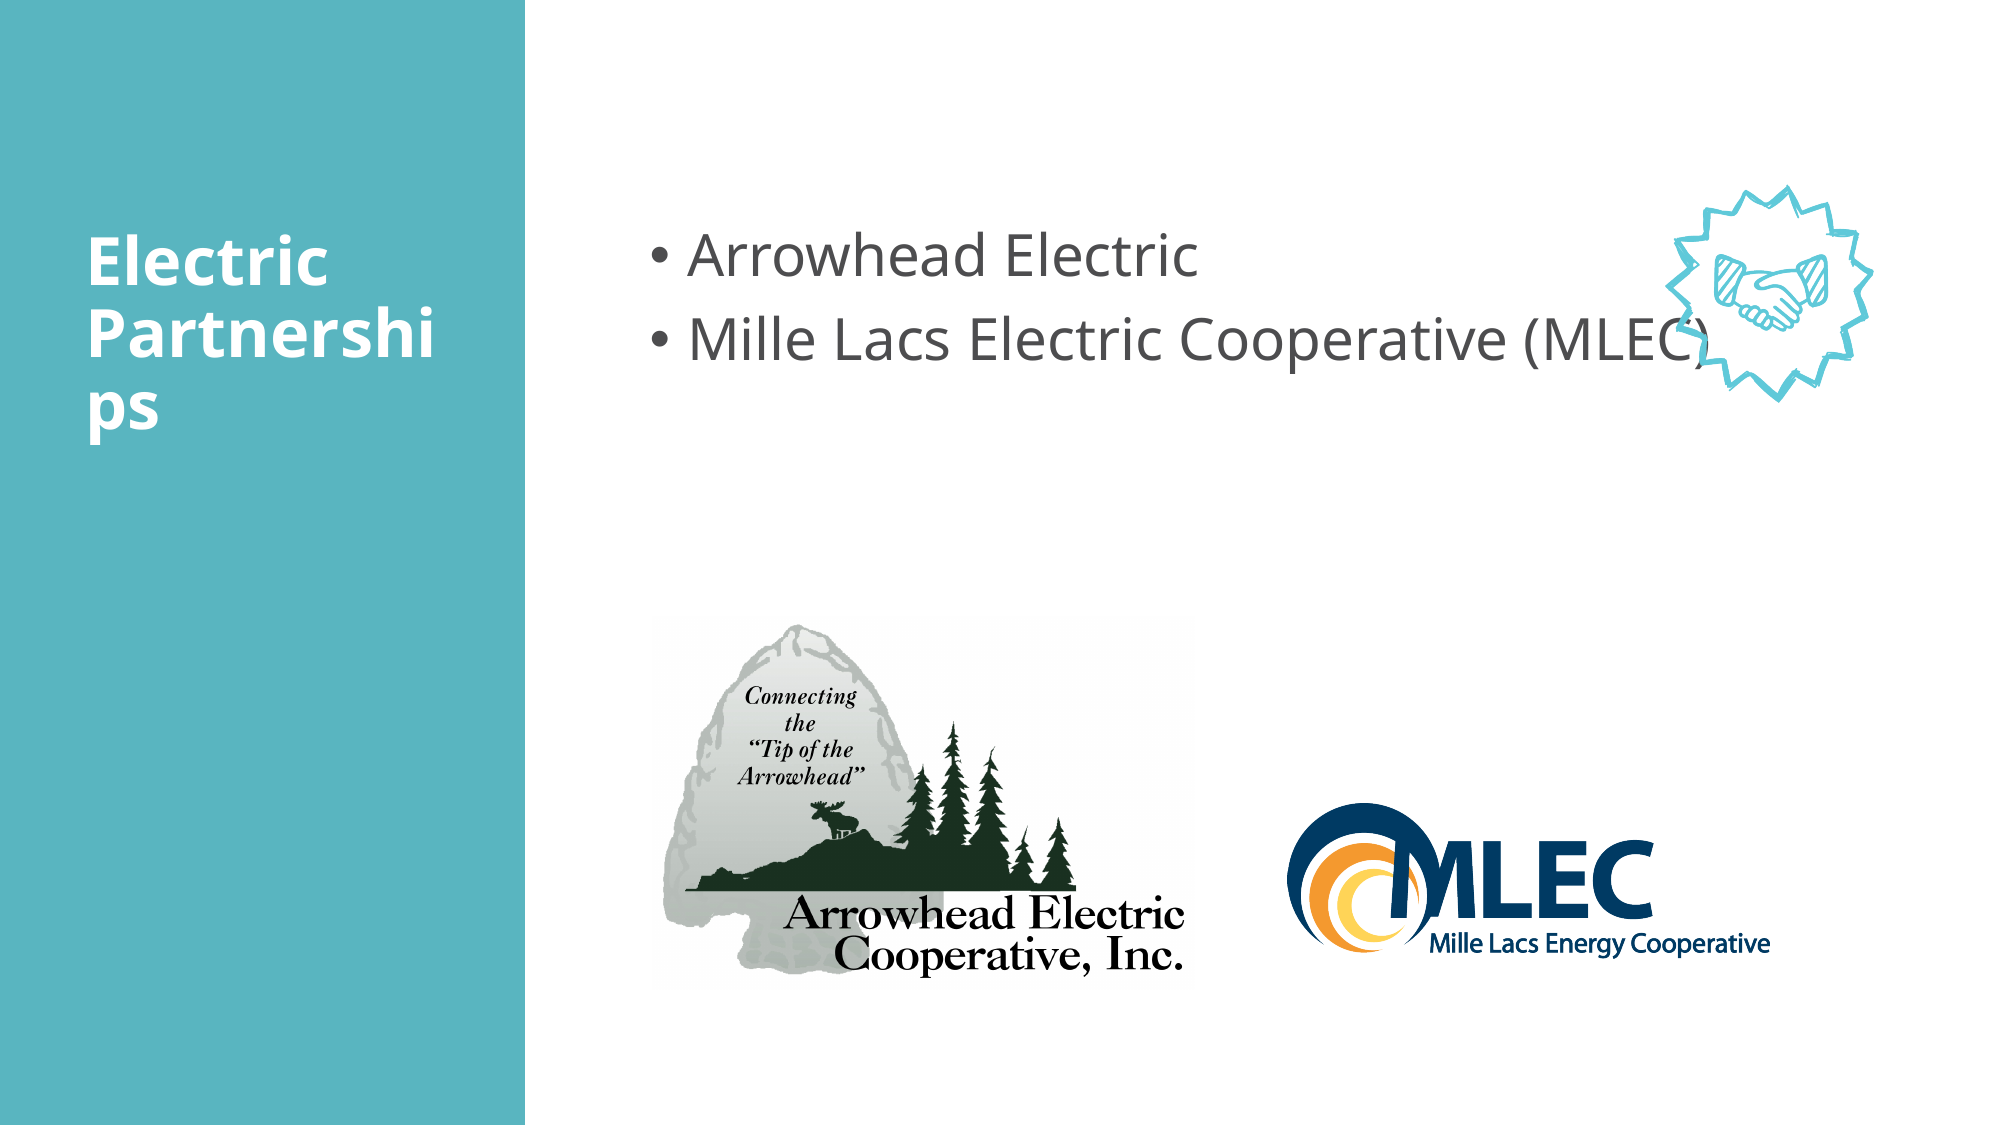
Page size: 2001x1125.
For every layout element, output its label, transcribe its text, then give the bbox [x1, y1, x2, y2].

title Electric Partnerships [70, 220, 471, 616]
picture [652, 616, 1195, 990]
picture [1287, 802, 1770, 960]
picture [1665, 184, 1874, 403]
list Arrowhead Electric Mille Lacs Electric Cooperative (MLEC) [634, 218, 1867, 1012]
